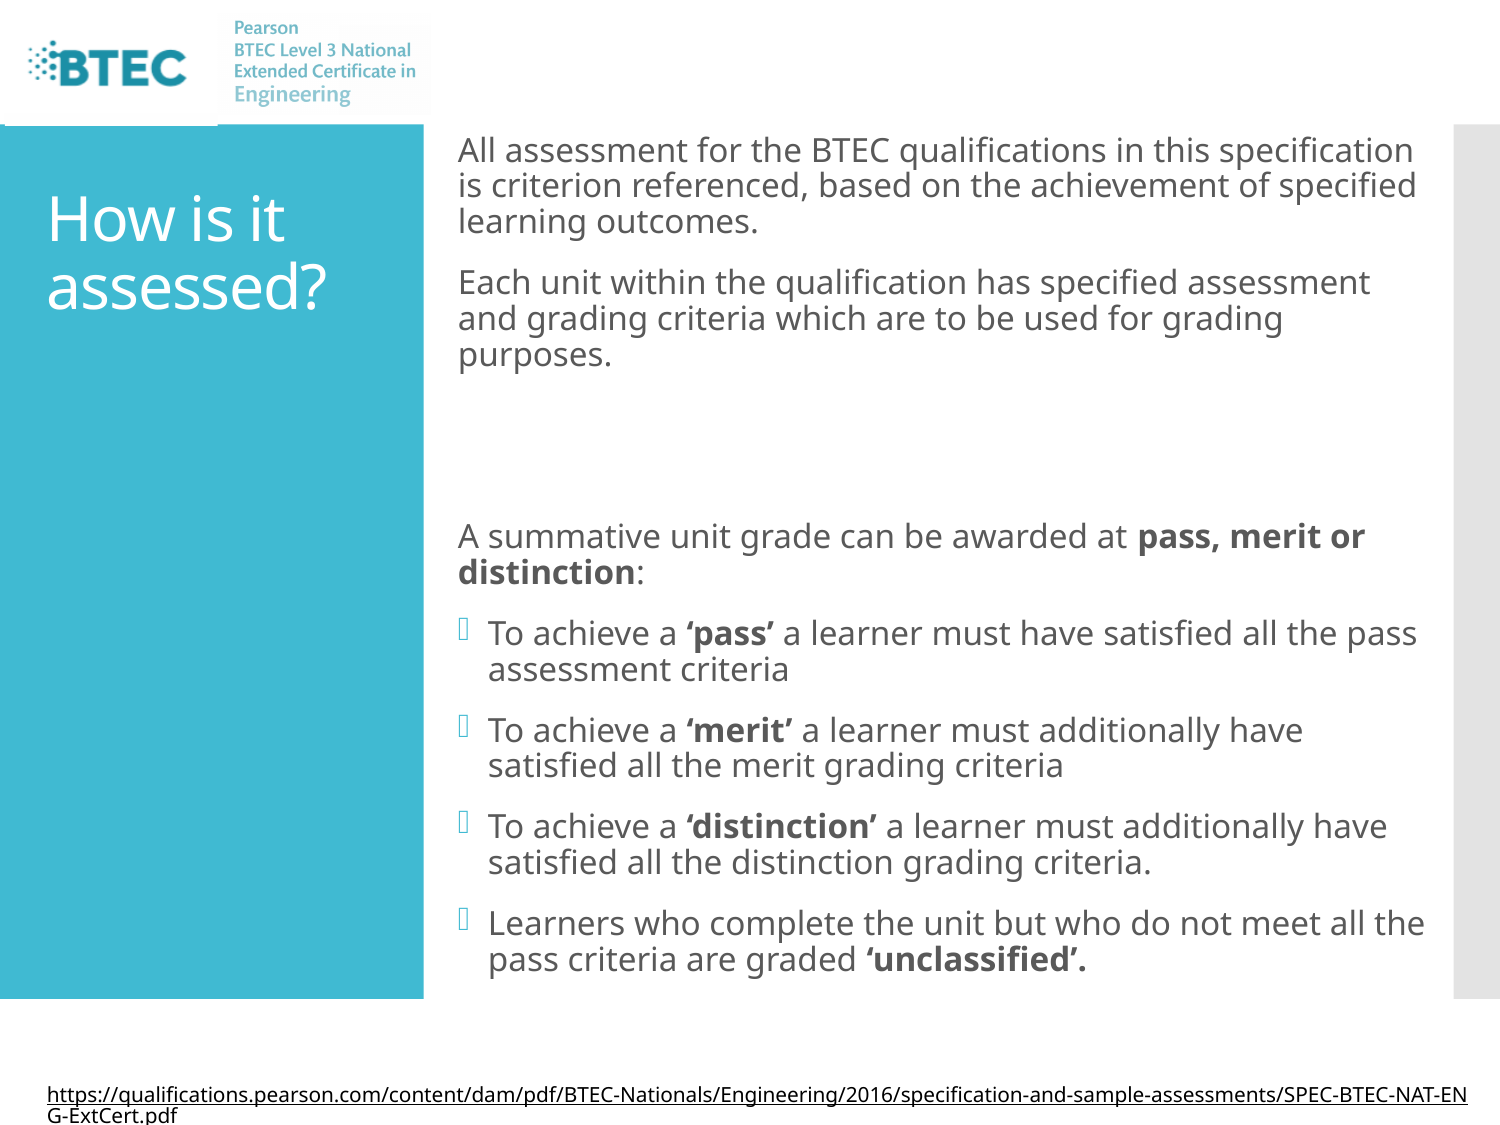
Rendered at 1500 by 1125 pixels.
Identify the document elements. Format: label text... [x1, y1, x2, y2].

text_box https://qualifications.pearson.com/content/dam/pdf/BTEC-Nationals/Engineering/2016/specification-and-sample-assessments/SPEC-BTEC-NAT-ENG-ExtCert.pdf [32, 1073, 1495, 1125]
title How is it assessed? [31, 160, 409, 350]
list All assessment for the BTEC qualifications in this specification is criterion referenced, based on the achievement of specified learning outcomes. Each unit within the qualification has specified assessment and grading criteria which are to be used for grading purposes. A summative unit grade can be awarded at pass, merit or distinction: To achieve a ‘pass’ a learner must have satisfied all the pass assessment criteria To achieve a ‘merit’ a learner must additionally have satisfied all the merit grading criteria To achieve a ‘distinction’ a learner must additionally have satisfied all the distinction grading criteria. Learners who complete the unit but who do not meet all the pass criteria are graded ‘unclassified’. [442, 124, 1446, 988]
picture [4, 0, 431, 126]
